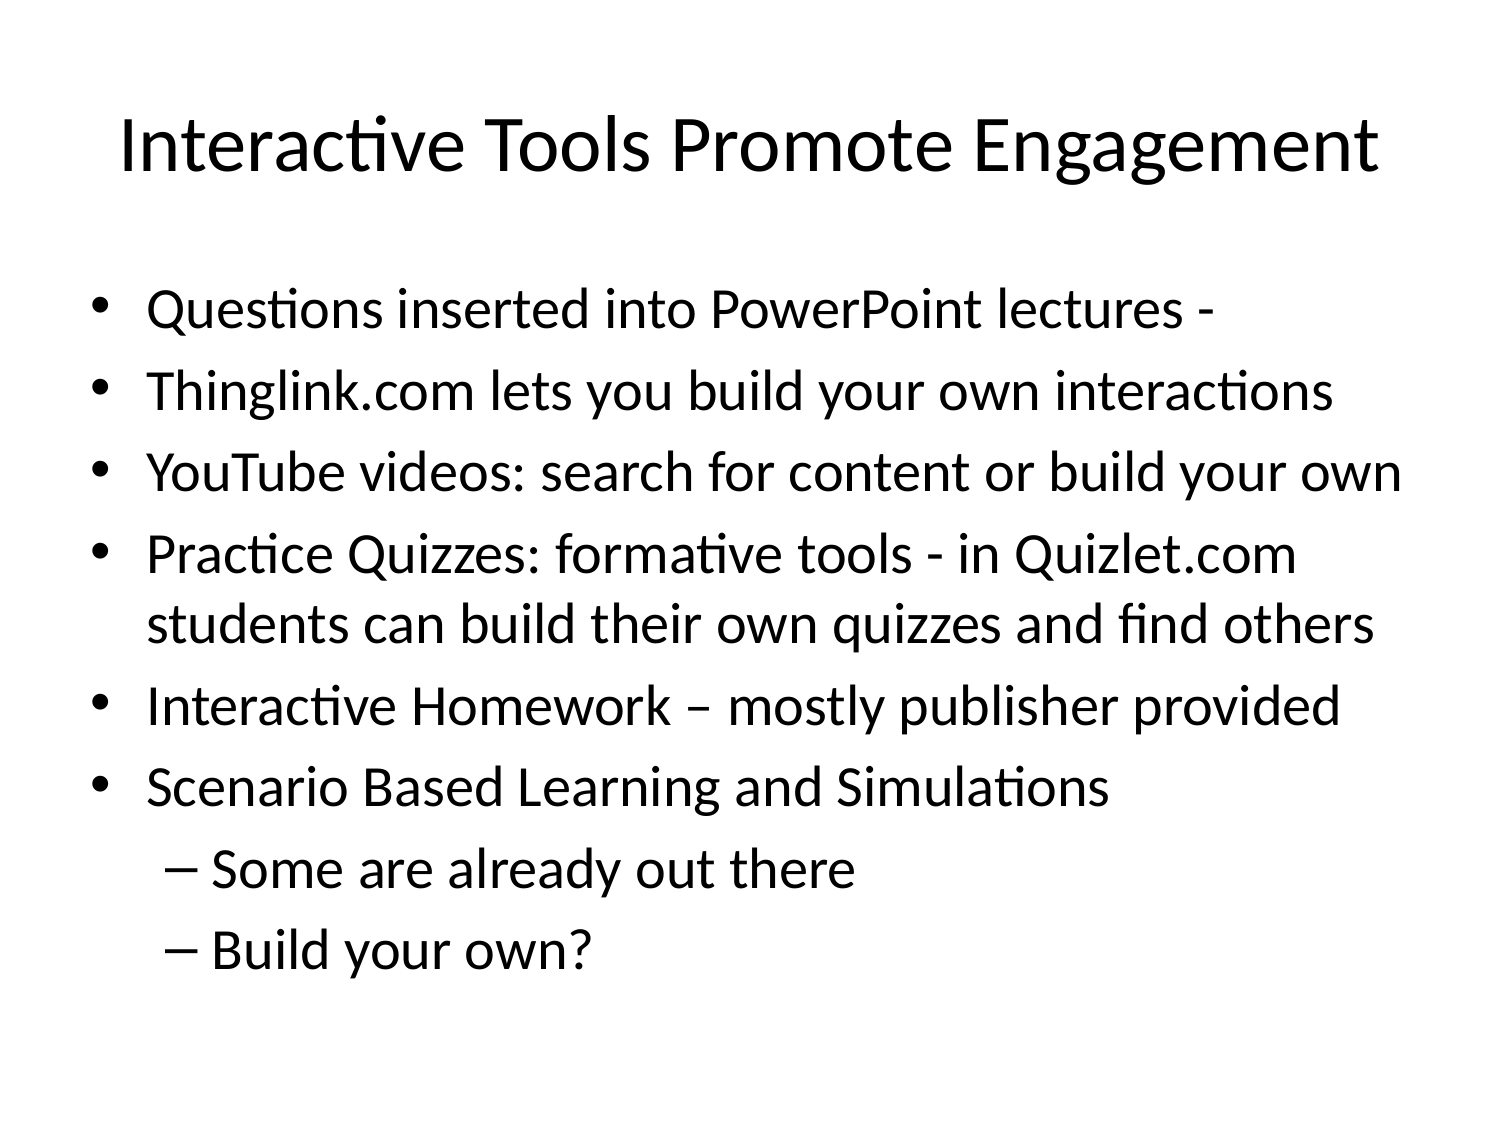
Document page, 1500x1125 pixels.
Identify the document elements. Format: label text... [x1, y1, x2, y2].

title Interactive Tools Promote Engagement [75, 45, 1425, 233]
list Questions inserted into PowerPoint lectures - Thinglink.com lets you build your own interactions YouTube videos: search for content or build your own Practice Quizzes: formative tools - in Quizlet.com students can build their own quizzes and find others Interactive Homework – mostly publisher provided Scenario Based Learning and Simulations Some are already out there Build your own? [75, 262, 1425, 1005]
